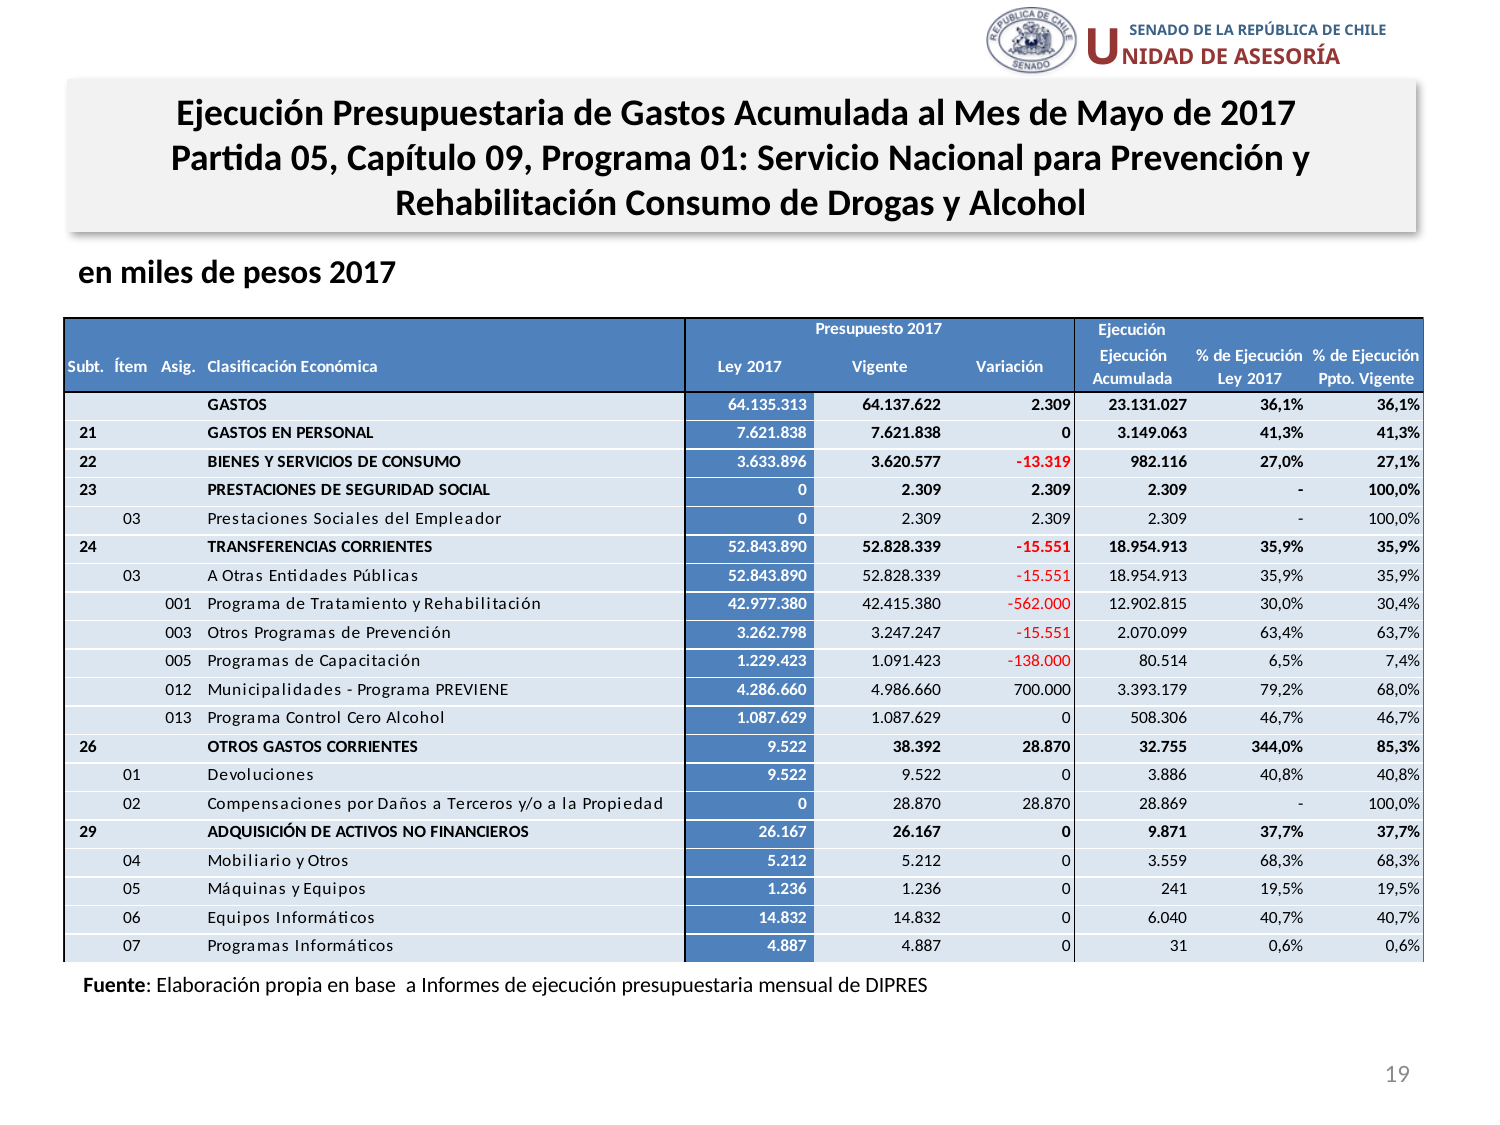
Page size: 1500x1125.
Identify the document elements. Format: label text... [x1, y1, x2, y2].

slide_number 19 [1074, 1042, 1425, 1103]
picture [986, 7, 1079, 76]
text_box en miles de pesos 2017 [63, 242, 1414, 316]
text_box Ejecución Presupuestaria de Gastos Acumulada al Mes de Mayo de 2017 Partida 05, Capítulo 09, Programa 01: Servicio Nacional para Prevención y Rehabilitación Consumo de Drogas y Alcohol [67, 79, 1415, 231]
picture [63, 317, 1426, 964]
footer Fuente: Elaboración propia en base a Informes de ejecución presupuestaria mensual de DIPRES [68, 963, 1448, 1024]
